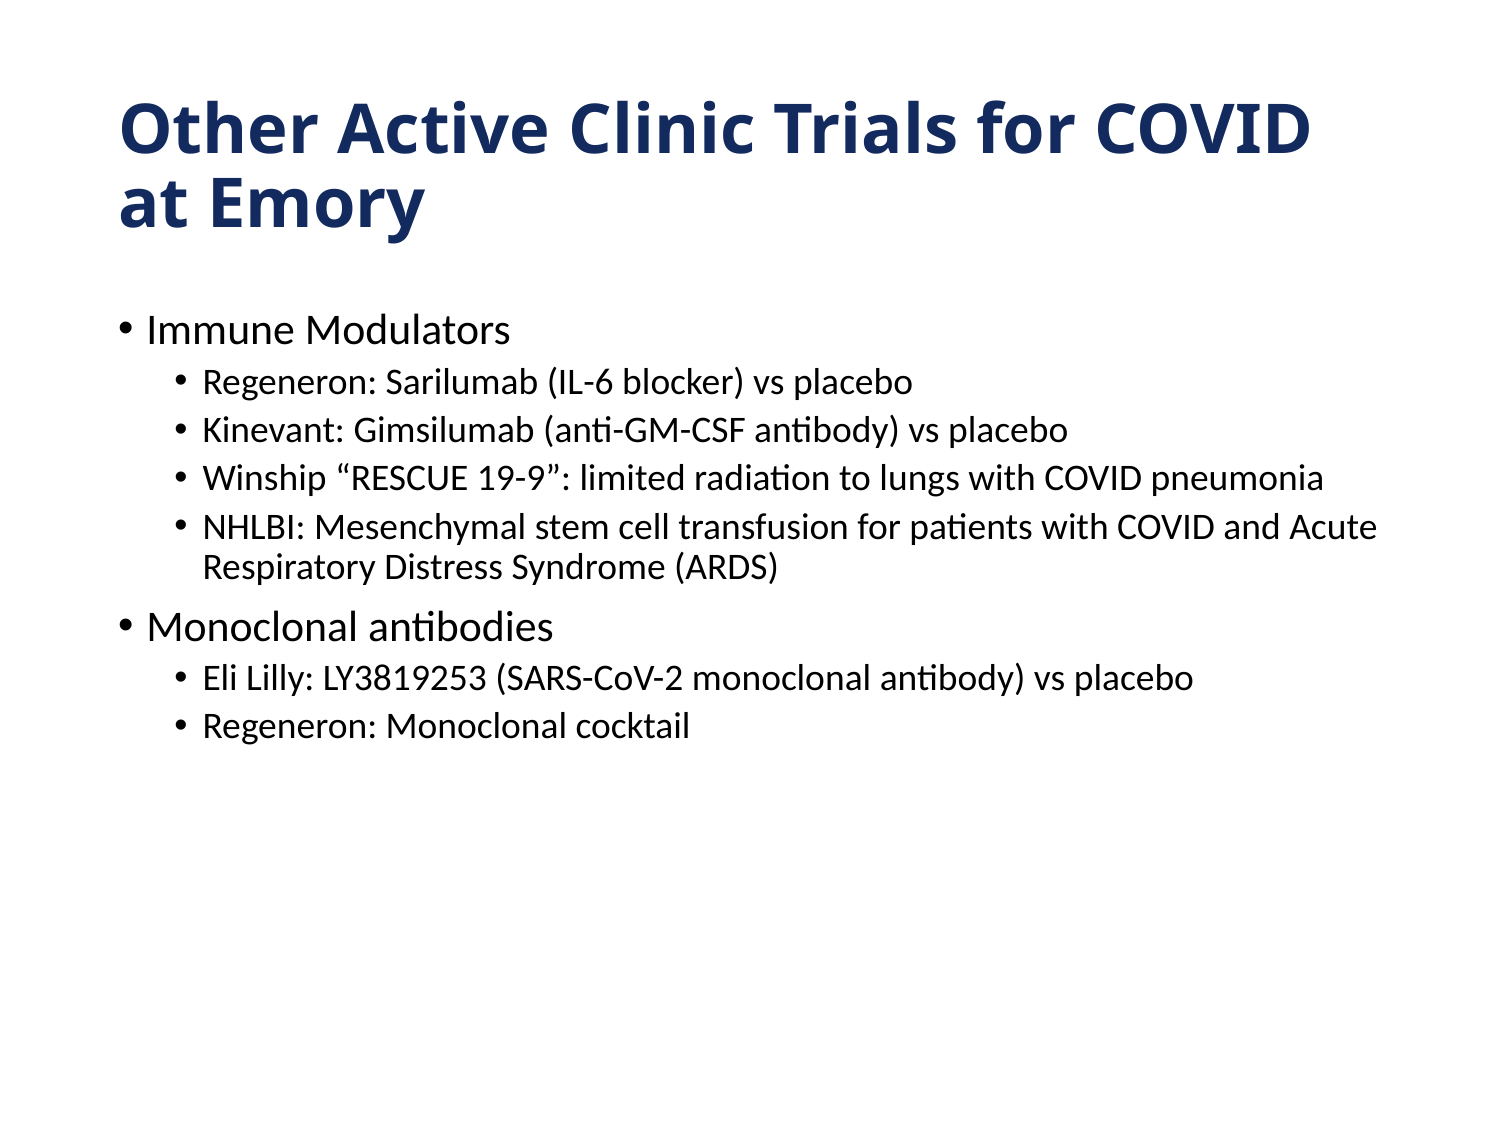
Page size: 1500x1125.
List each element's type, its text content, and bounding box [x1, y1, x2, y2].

title Other Active Clinic Trials for COVID at Emory [103, 59, 1397, 278]
list Immune Modulators Regeneron: Sarilumab (IL-6 blocker) vs placebo Kinevant: Gimsilumab (anti-GM-CSF antibody) vs placebo Winship “RESCUE 19-9”: limited radiation to lungs with COVID pneumonia NHLBI: Mesenchymal stem cell transfusion for patients with COVID and Acute Respiratory Distress Syndrome (ARDS) Monoclonal antibodies Eli Lilly: LY3819253 (SARS-CoV-2 monoclonal antibody) vs placebo Regeneron: Monoclonal cocktail [103, 299, 1397, 1014]
